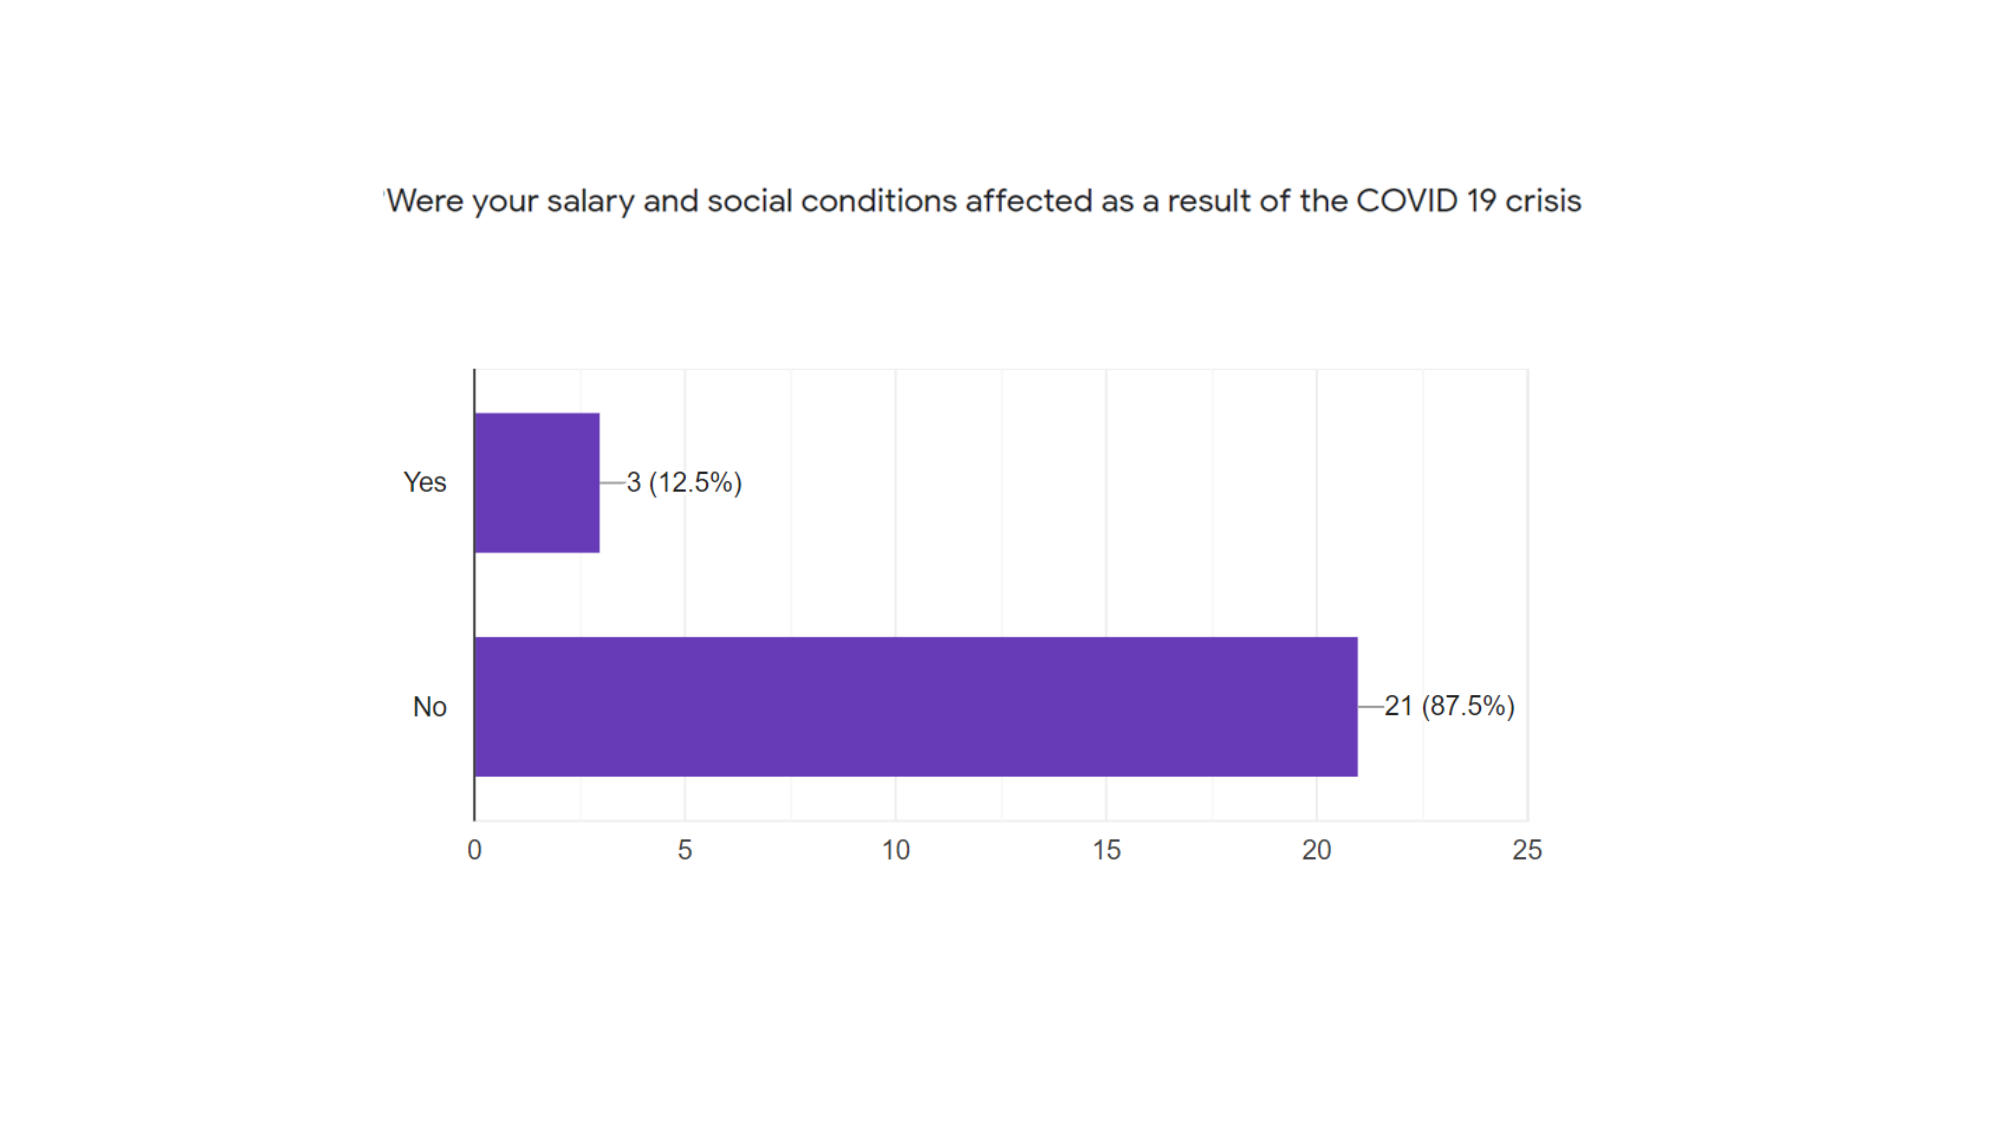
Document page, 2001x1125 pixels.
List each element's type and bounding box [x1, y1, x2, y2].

picture [383, 167, 1617, 228]
picture [290, 330, 1727, 928]
